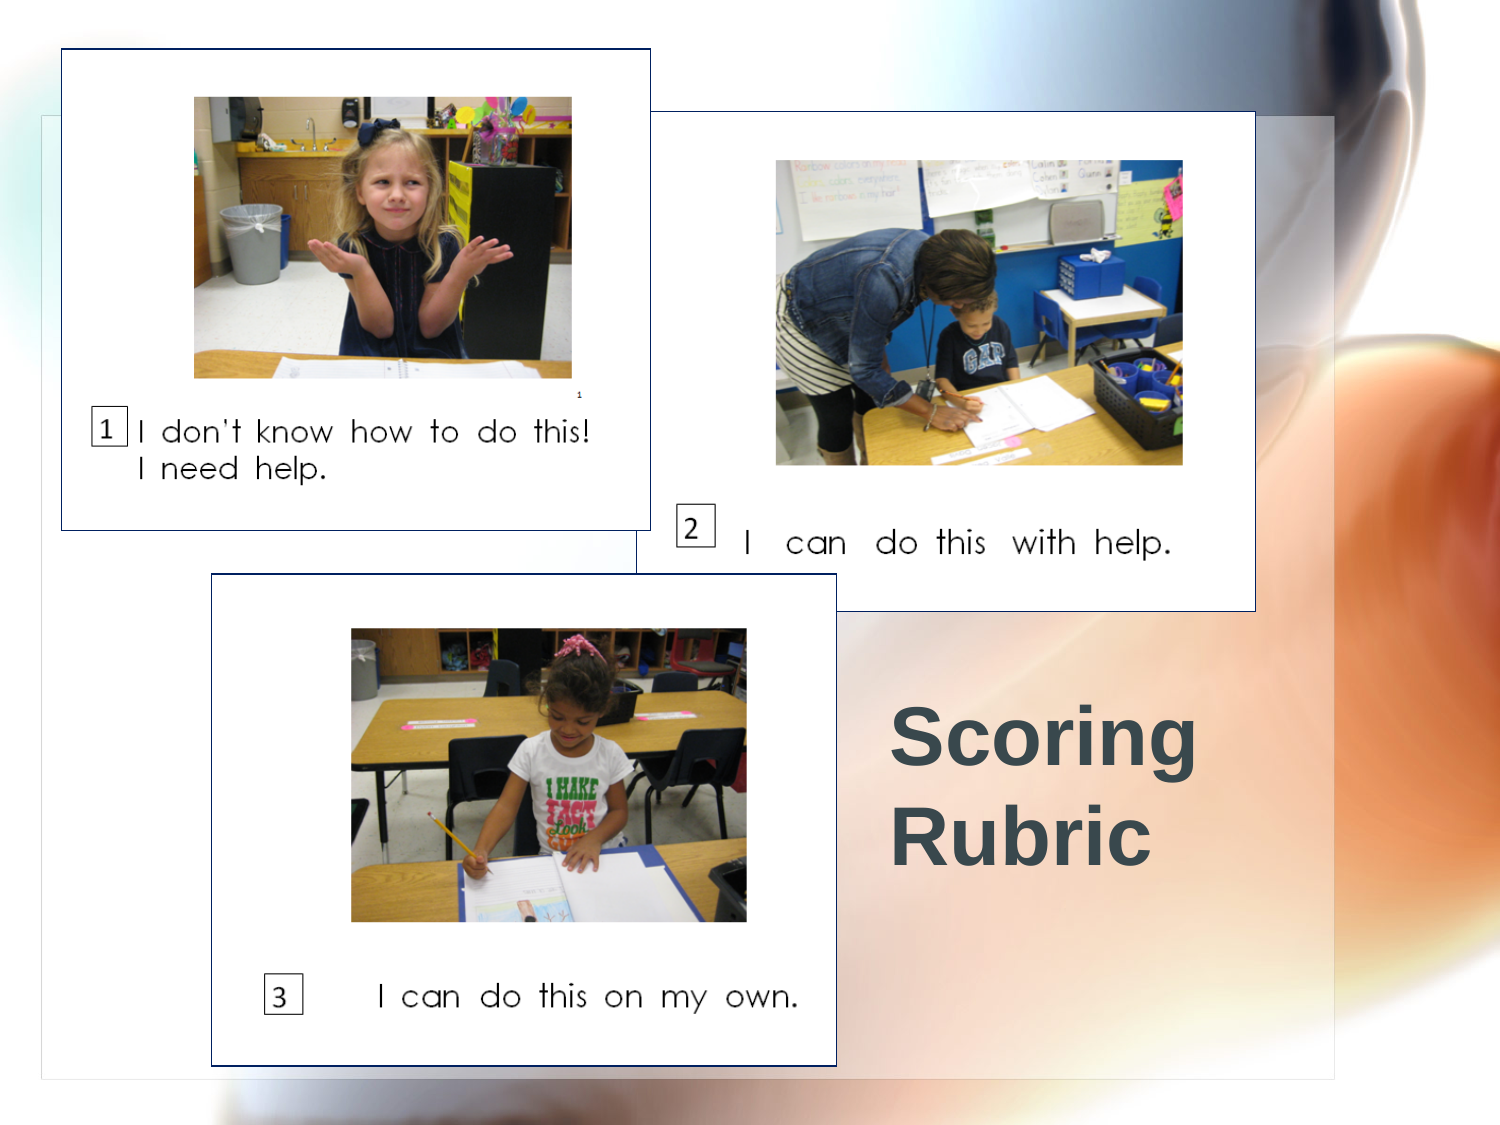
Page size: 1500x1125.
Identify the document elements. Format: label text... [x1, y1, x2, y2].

text_box Scoring Rubric [874, 674, 1238, 890]
picture [0, 0, 1500, 1125]
